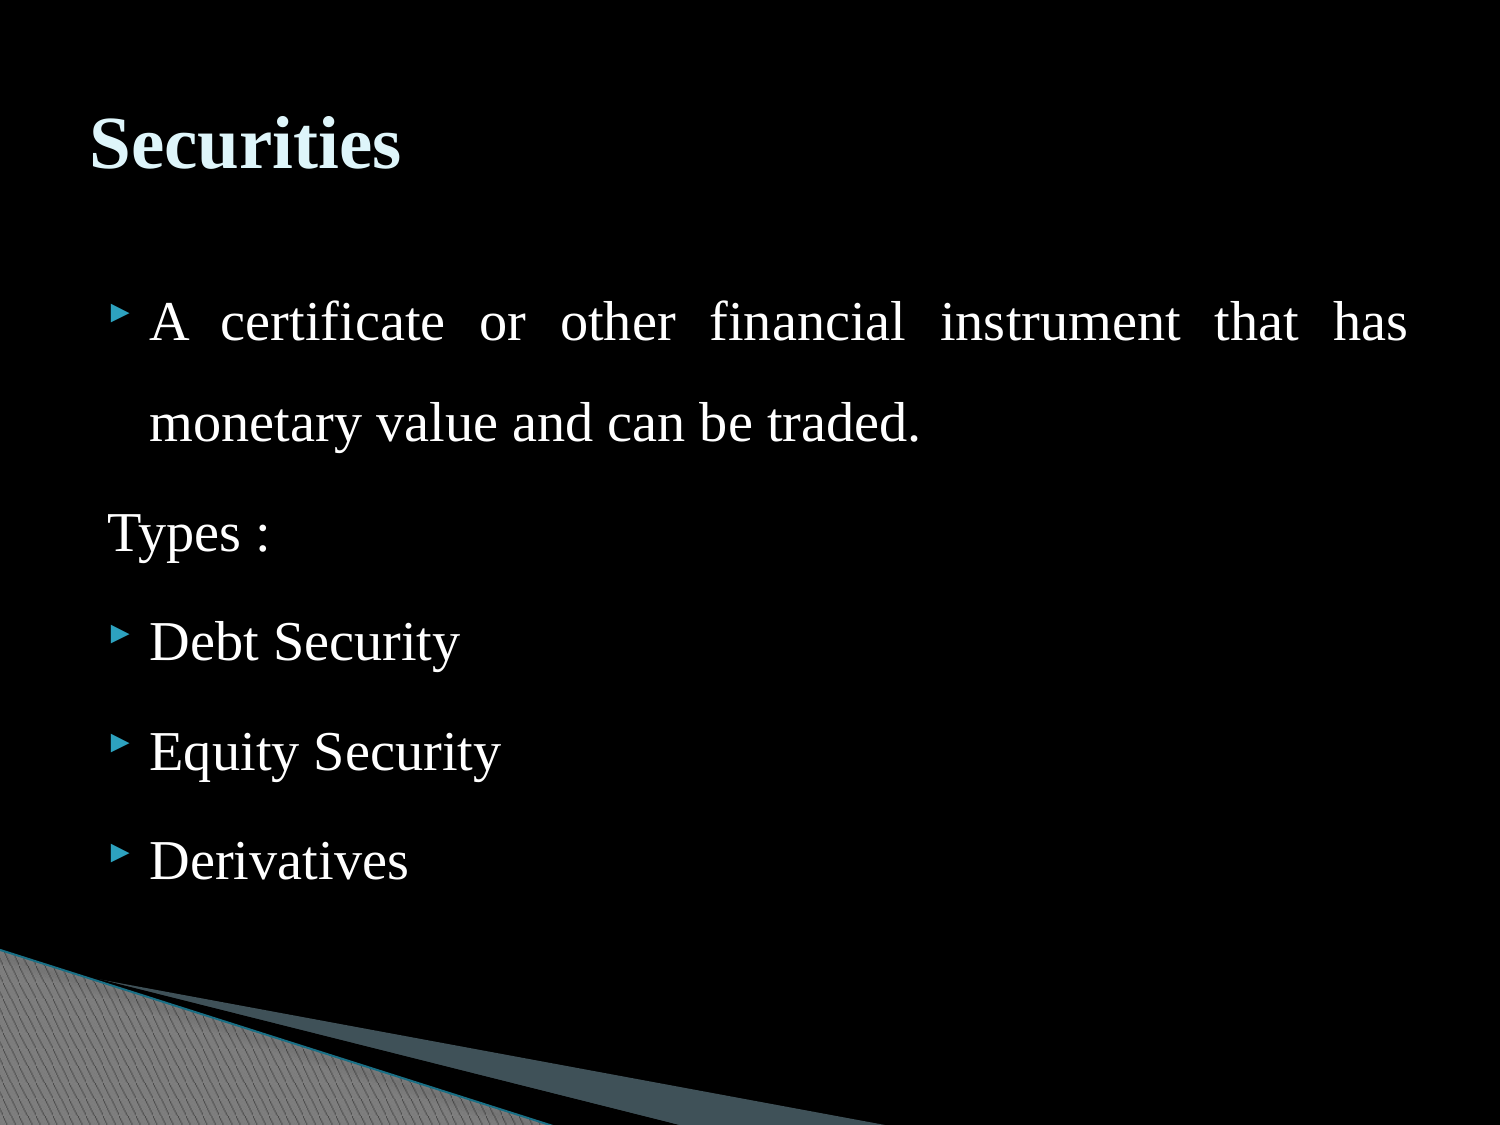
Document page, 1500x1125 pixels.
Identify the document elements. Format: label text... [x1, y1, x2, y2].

title Securities [75, 45, 1425, 233]
picture [0, 952, 543, 1125]
list A certificate or other financial instrument that has monetary value and can be traded. Types : Debt Security Equity Security Derivatives [75, 243, 1425, 986]
